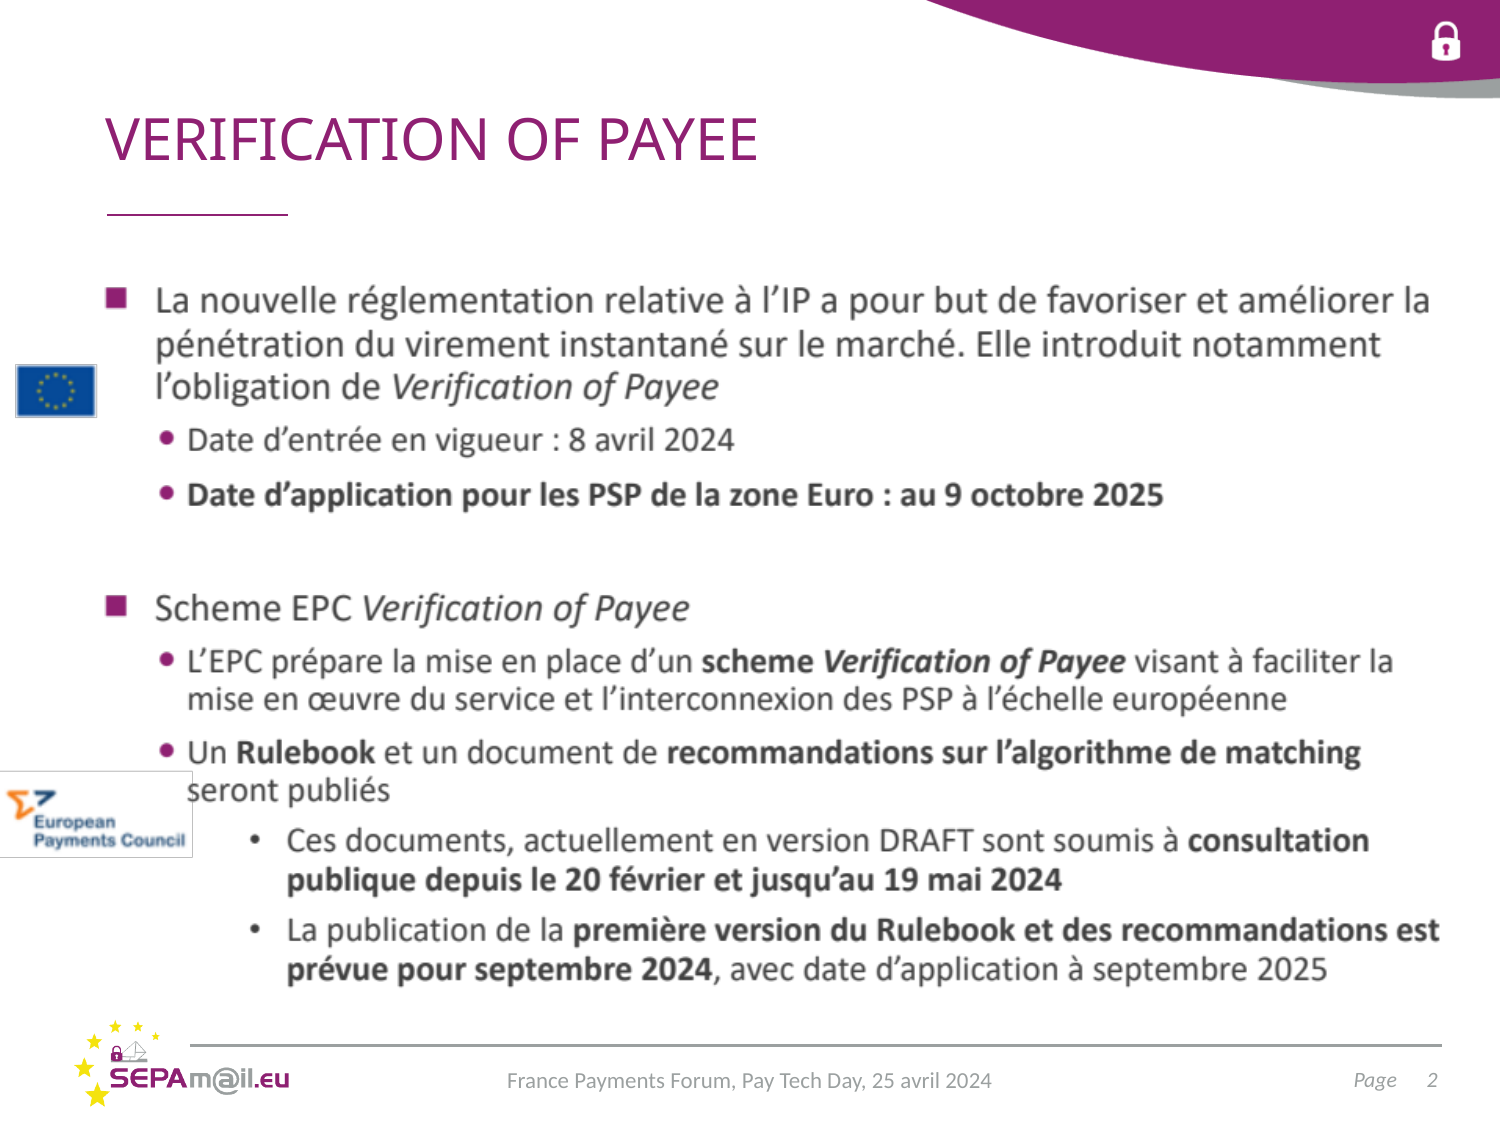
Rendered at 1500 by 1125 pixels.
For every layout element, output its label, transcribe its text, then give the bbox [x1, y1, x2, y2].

picture [0, 0, 1500, 1125]
title Verification of Payee [90, 86, 1438, 198]
footer France Payments Forum, Pay Tech Day, 25 avril 2024 [329, 1070, 1171, 1109]
slide_number 2 [1397, 1070, 1438, 1109]
